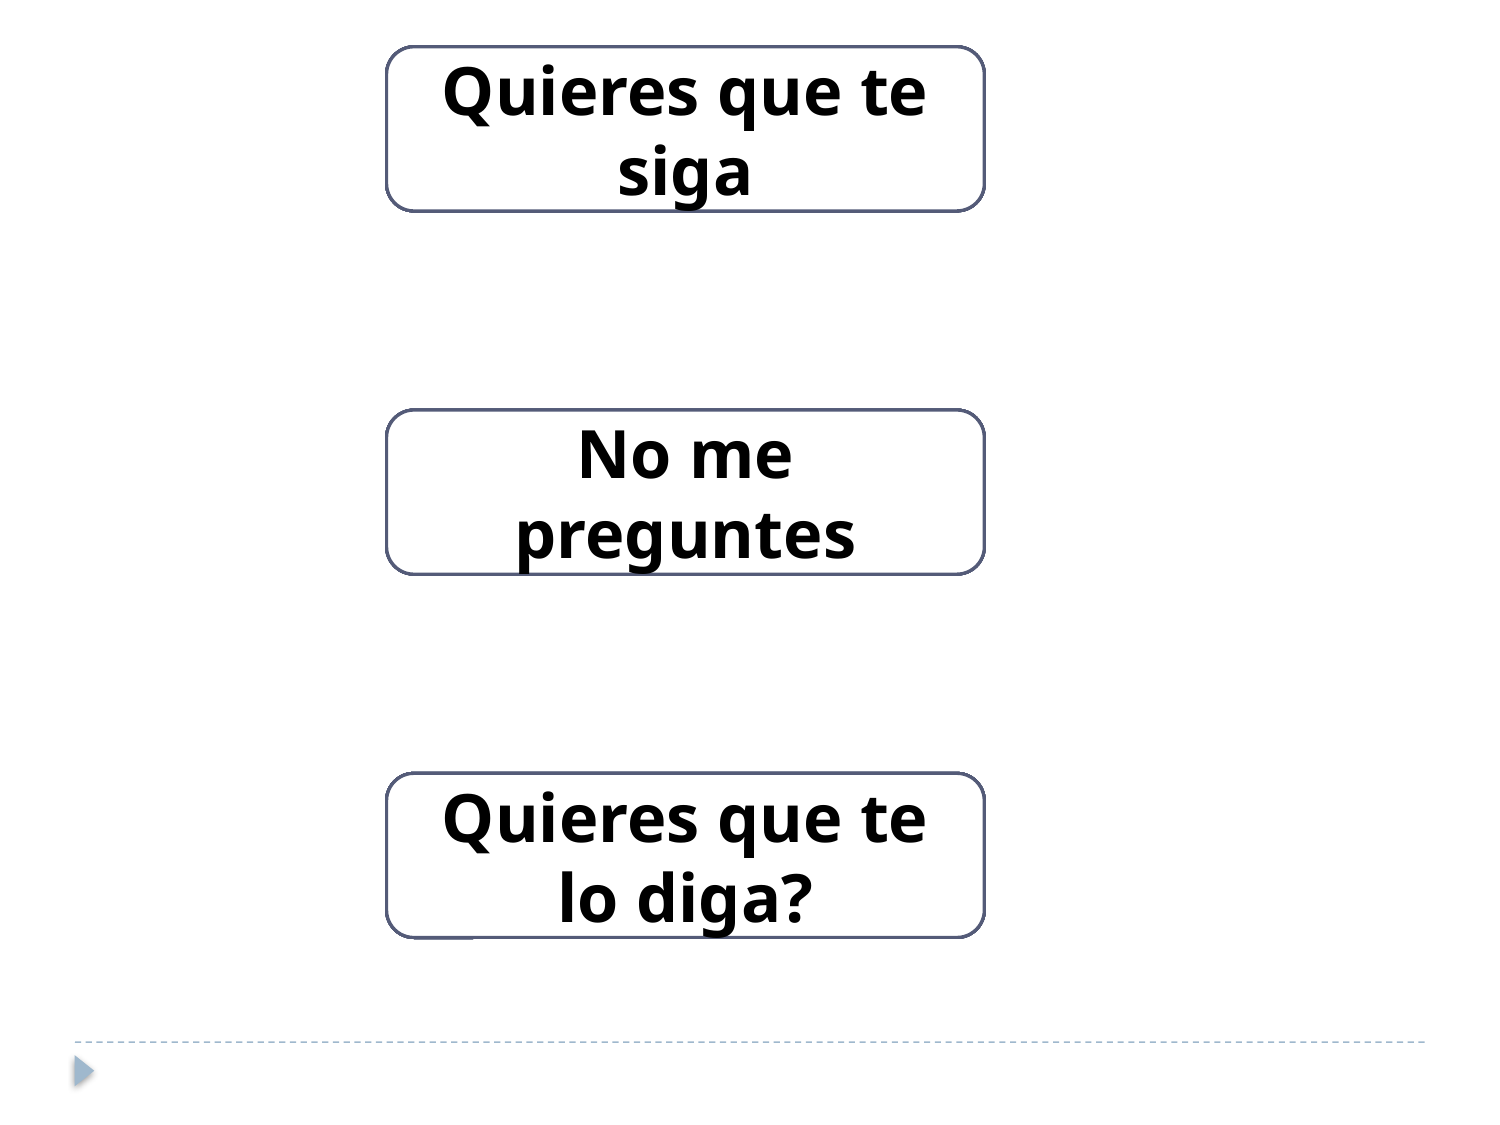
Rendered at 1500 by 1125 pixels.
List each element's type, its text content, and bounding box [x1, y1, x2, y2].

text_box Quieres que te lo diga? [385, 771, 986, 940]
text_box No me preguntes [385, 408, 986, 576]
text_box Quieres que te siga [385, 45, 986, 213]
